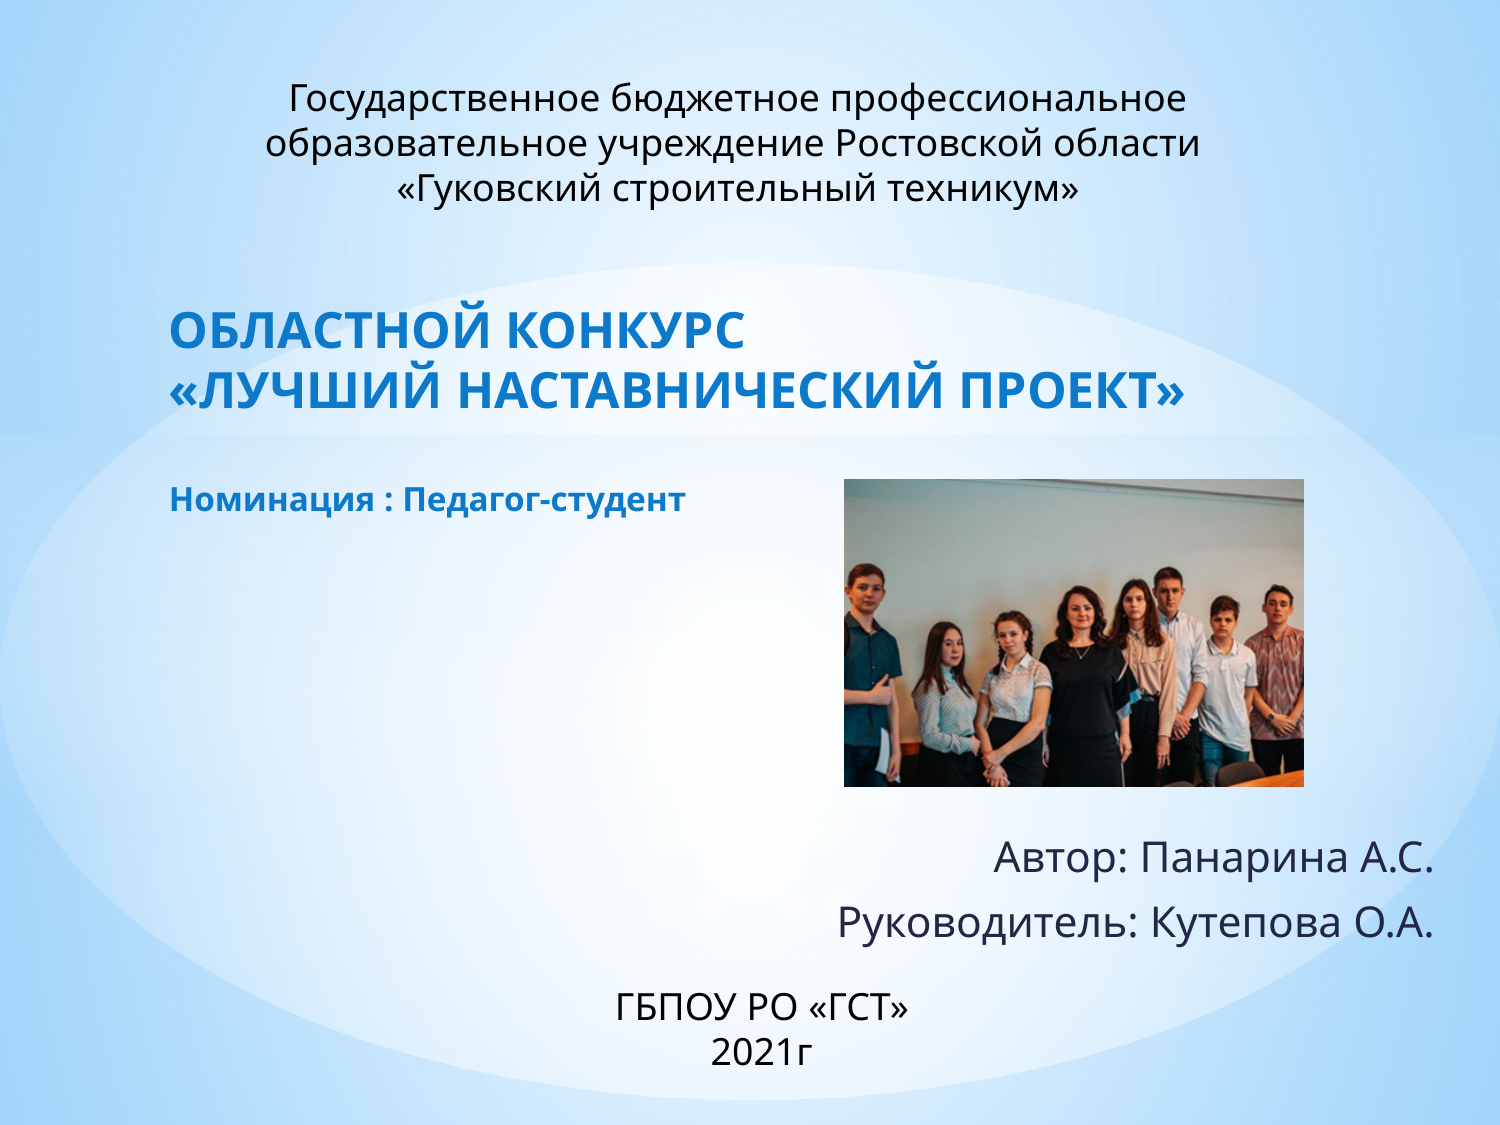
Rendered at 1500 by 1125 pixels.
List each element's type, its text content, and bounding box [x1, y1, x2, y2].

subtitle Автор: Панарина А.С. Руководитель: Кутепова О.А. [809, 822, 1450, 967]
picture [844, 479, 1304, 787]
title ОБЛАСТНОЙ КОНКУРС «ЛУЧШИЙ НАСТАВНИЧЕСКИЙ ПРОЕКТ» Номинация : Педагог-студент [123, 290, 1301, 585]
text_box Государственное бюджетное профессиональное образовательное учреждение Ростовской области «Гуковский строительный техникум» [147, 66, 1329, 217]
text_box ГБПОУ РО «ГСТ» 2021г [501, 975, 1022, 1081]
